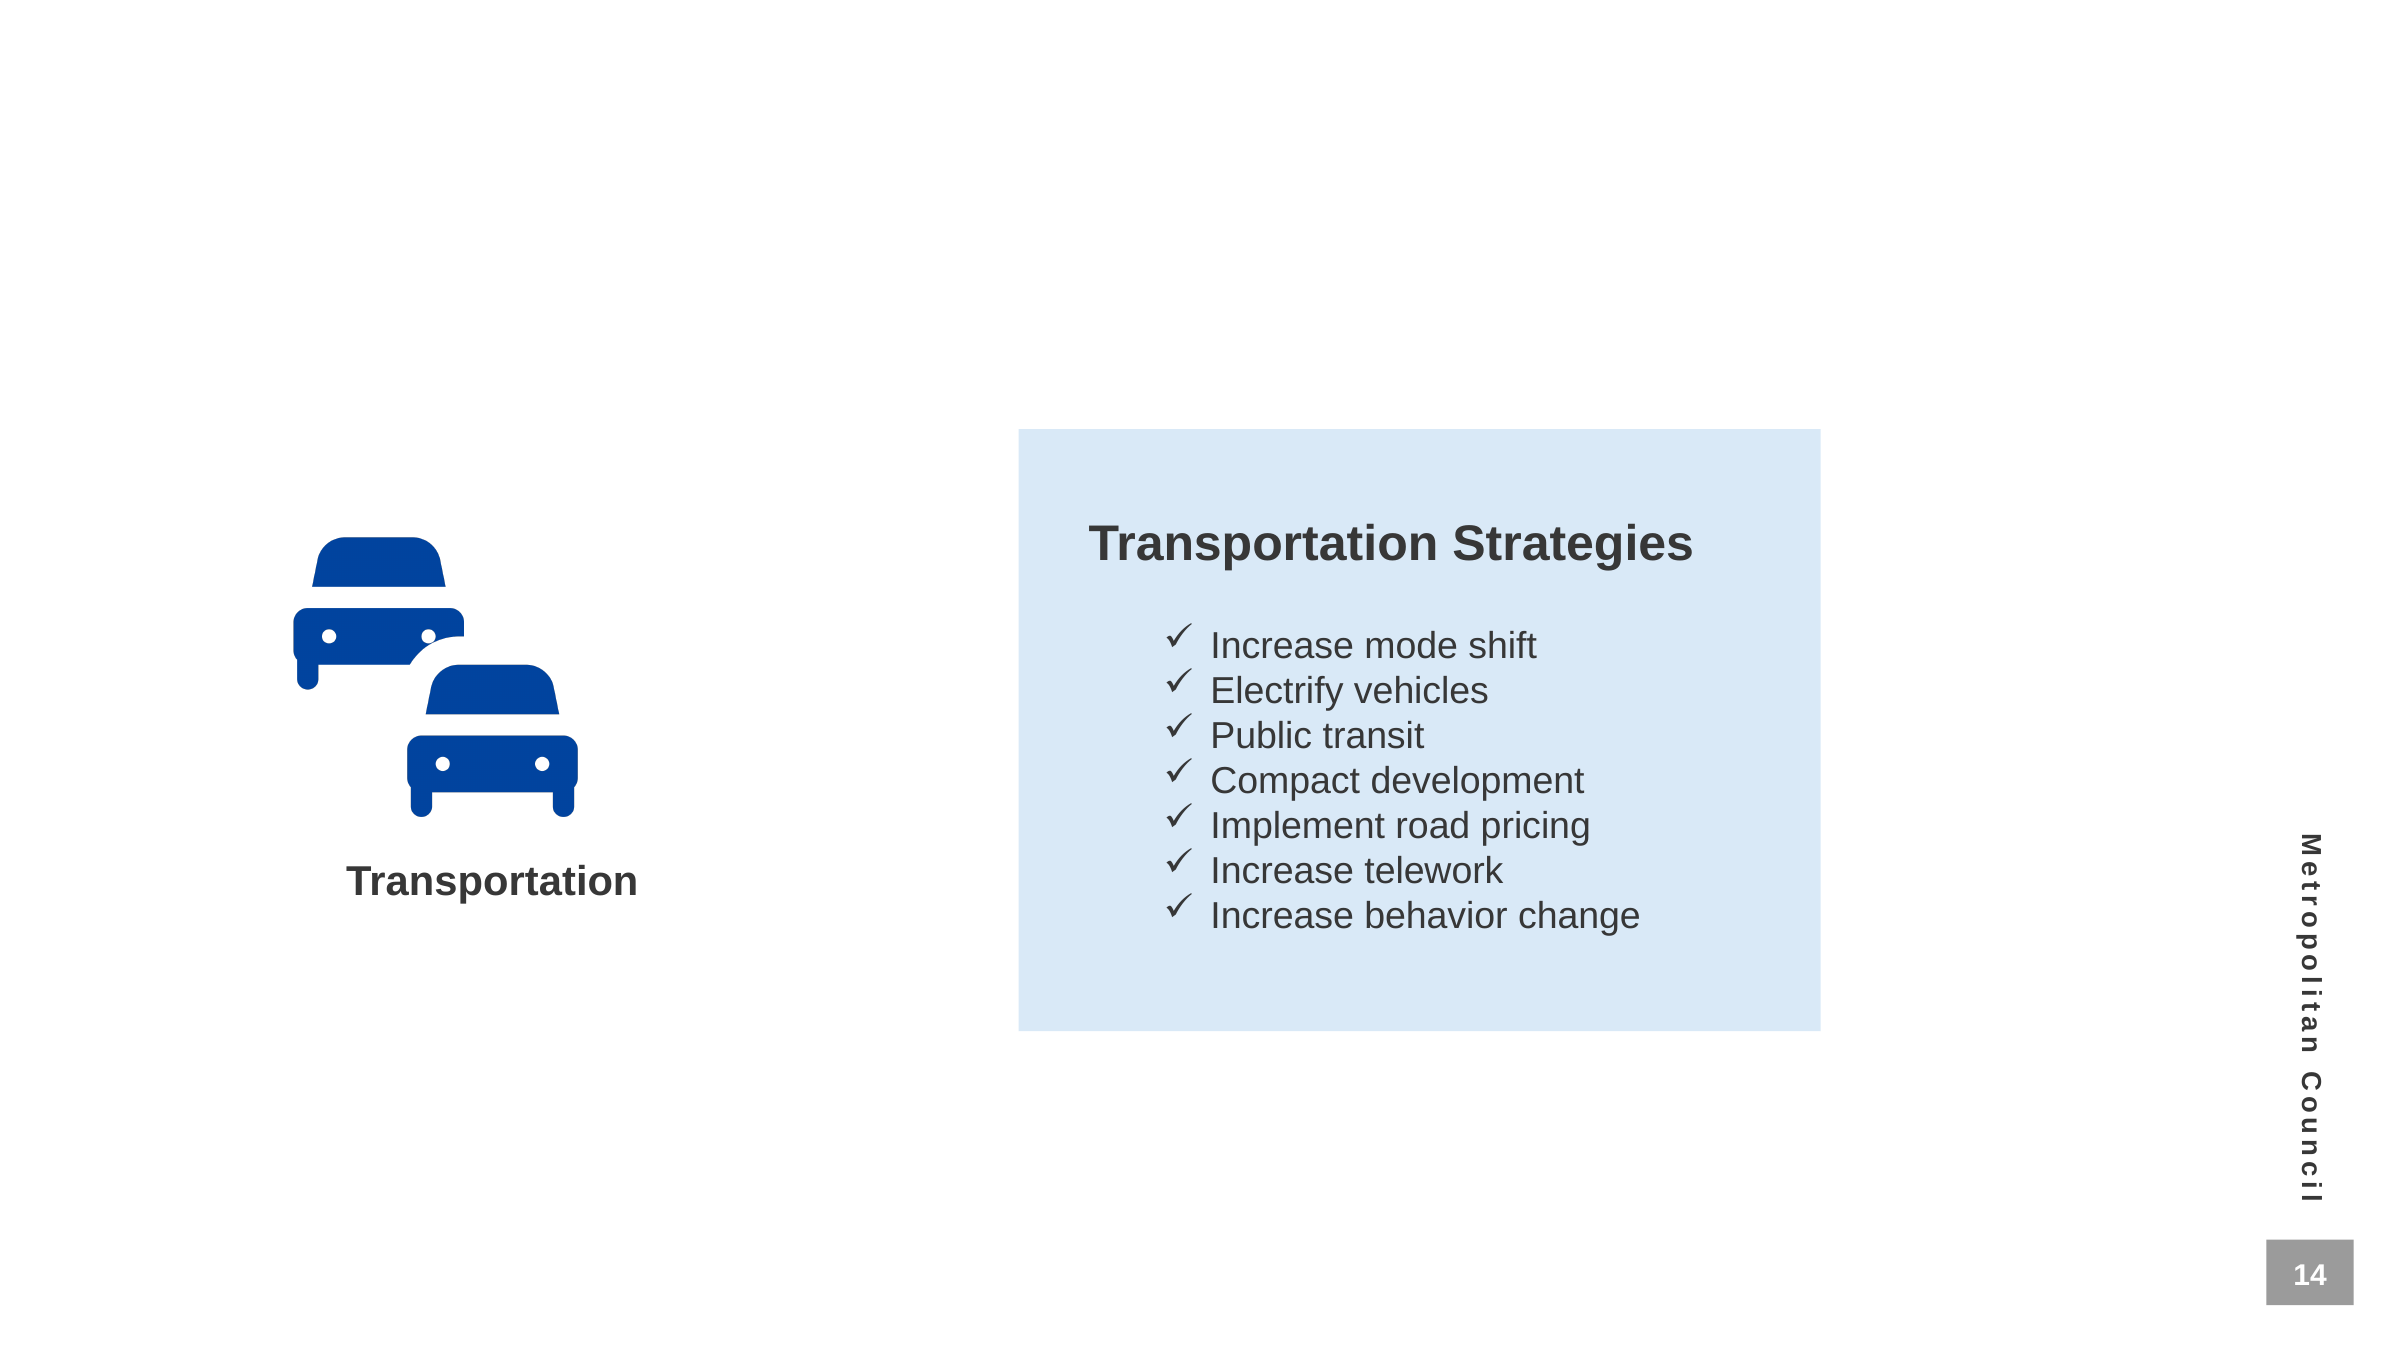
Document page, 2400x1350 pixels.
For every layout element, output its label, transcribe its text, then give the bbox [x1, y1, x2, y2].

picture [265, 507, 606, 847]
text_box Transportation [331, 846, 654, 912]
text_box Transportation Strategies Increase mode shift Electrify vehicles Public transit Compact development Implement road pricing Increase telework Increase behavior change [1073, 503, 2153, 989]
text_box [1018, 428, 1822, 1032]
